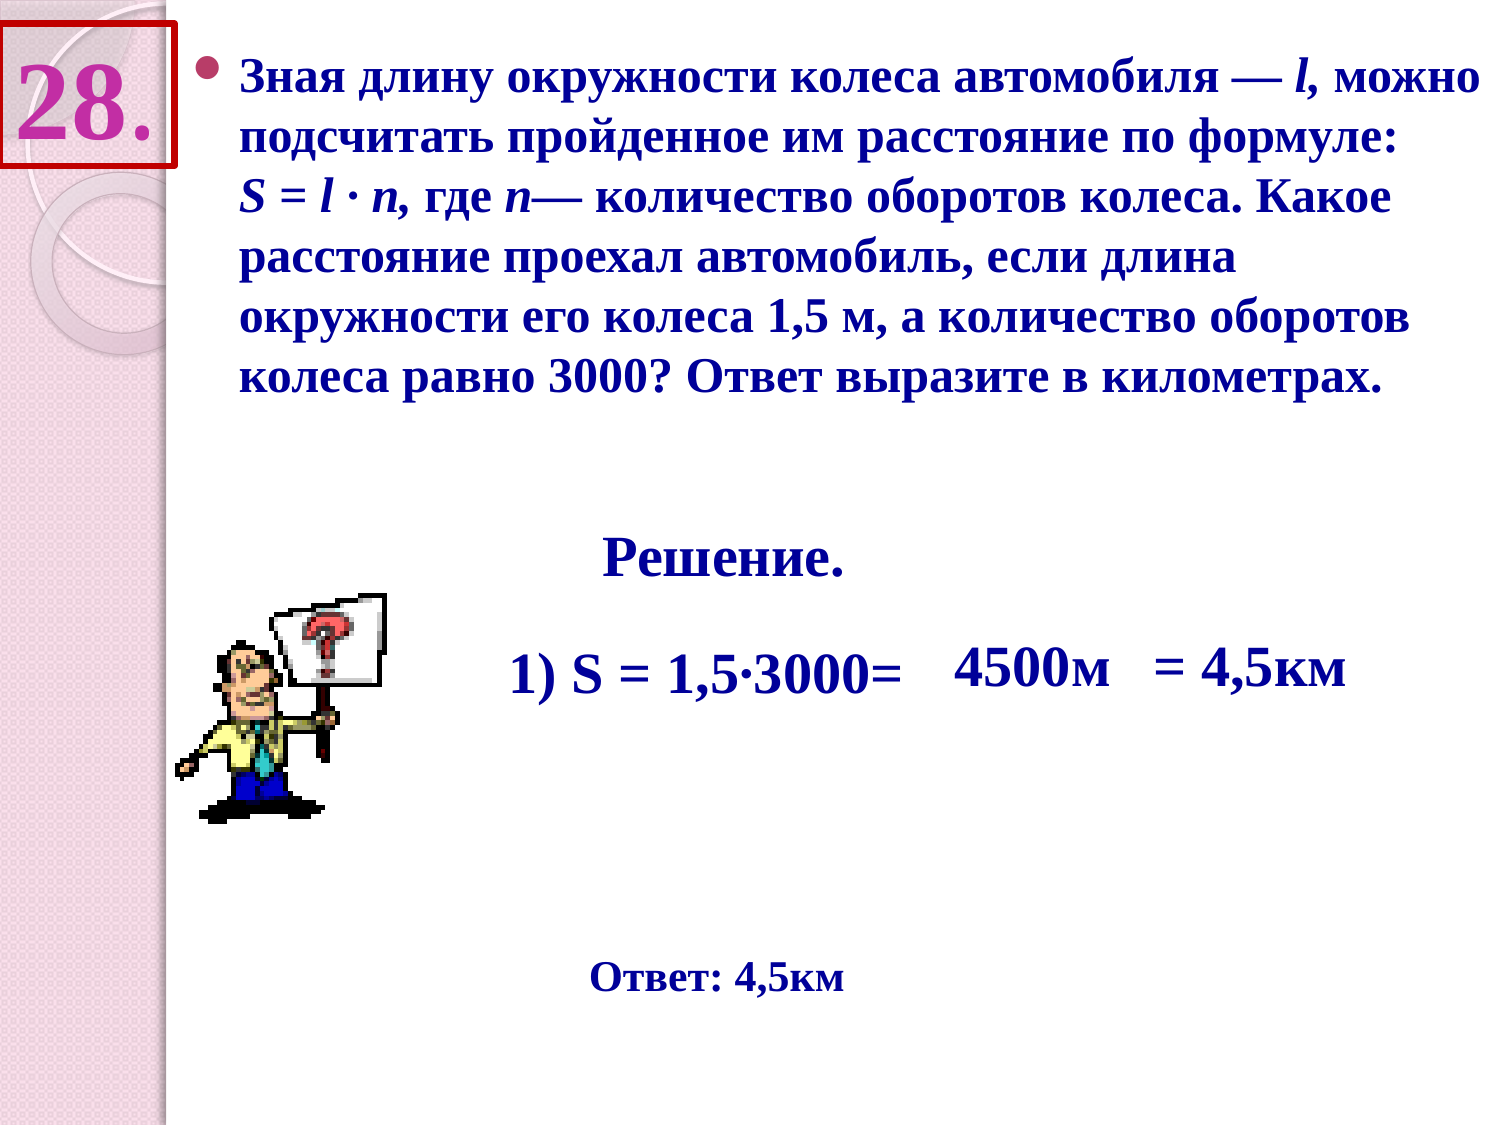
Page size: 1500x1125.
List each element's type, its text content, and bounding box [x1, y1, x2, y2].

text_box 1) S = 1,5∙3000= [480, 628, 1008, 722]
list Зная длину окружности колеса автомобиля — l, можно подсчитать пройденное им расстояние по формуле: S = l ∙ п, где п— количество оборотов колеса. Какое расстояние проехал автомобиль, если длина окружности его колеса 1,5 м, а количество оборотов колеса равно 3000? Ответ выразите в километрах. [164, 35, 1500, 446]
picture [152, 561, 434, 830]
text_box = 4,5км [1125, 621, 1407, 715]
text_box Решение. [574, 510, 996, 605]
text_box 4500м [925, 621, 1125, 715]
text_box Ответ: 4,5км [562, 878, 1043, 1008]
title 28. [0, 23, 175, 166]
